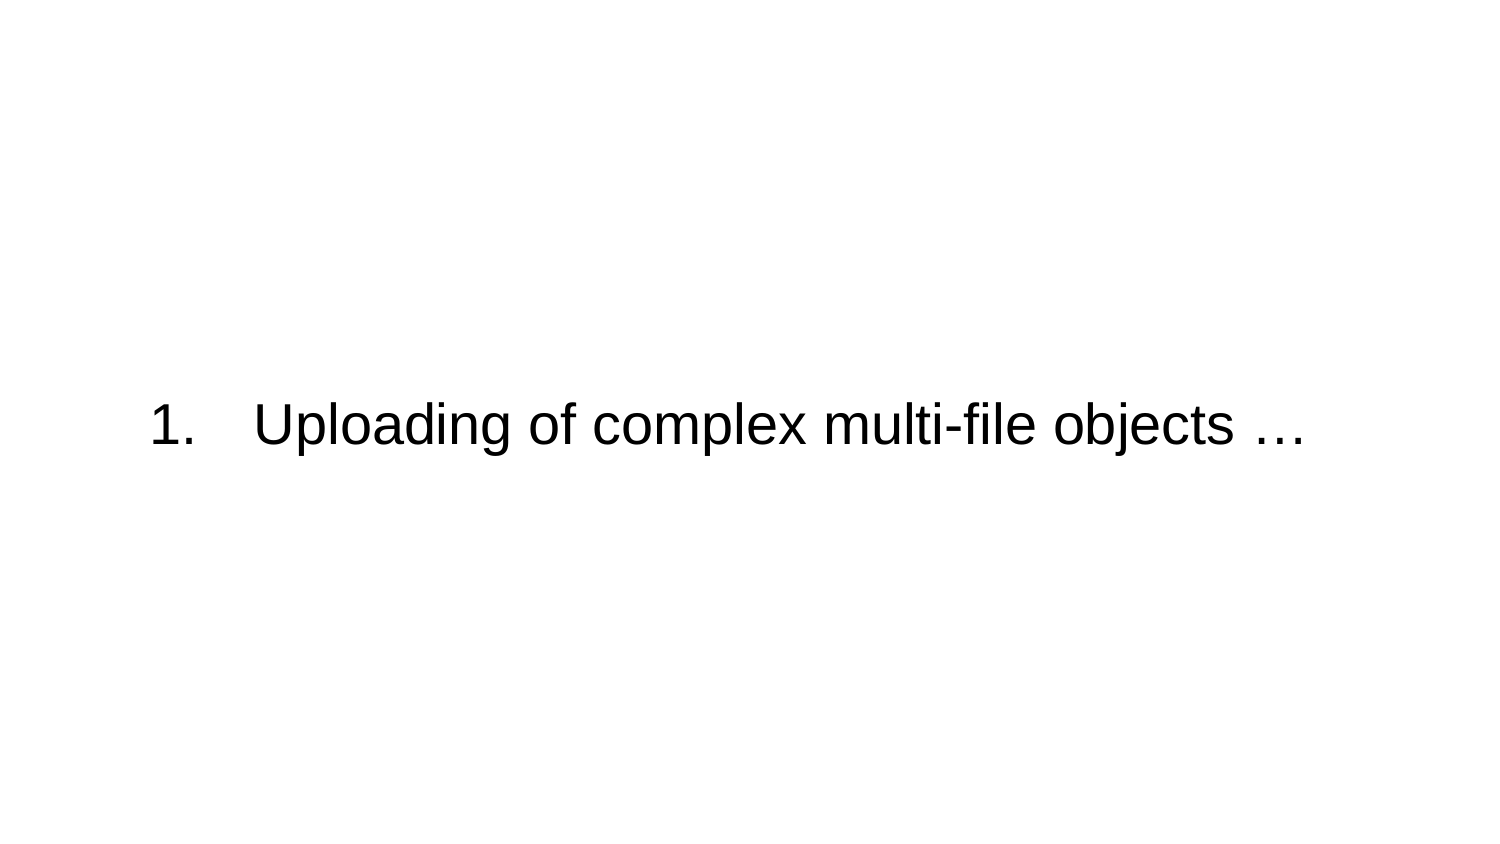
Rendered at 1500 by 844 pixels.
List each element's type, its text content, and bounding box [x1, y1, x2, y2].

title Uploading of complex multi-file objects … [51, 352, 1449, 491]
